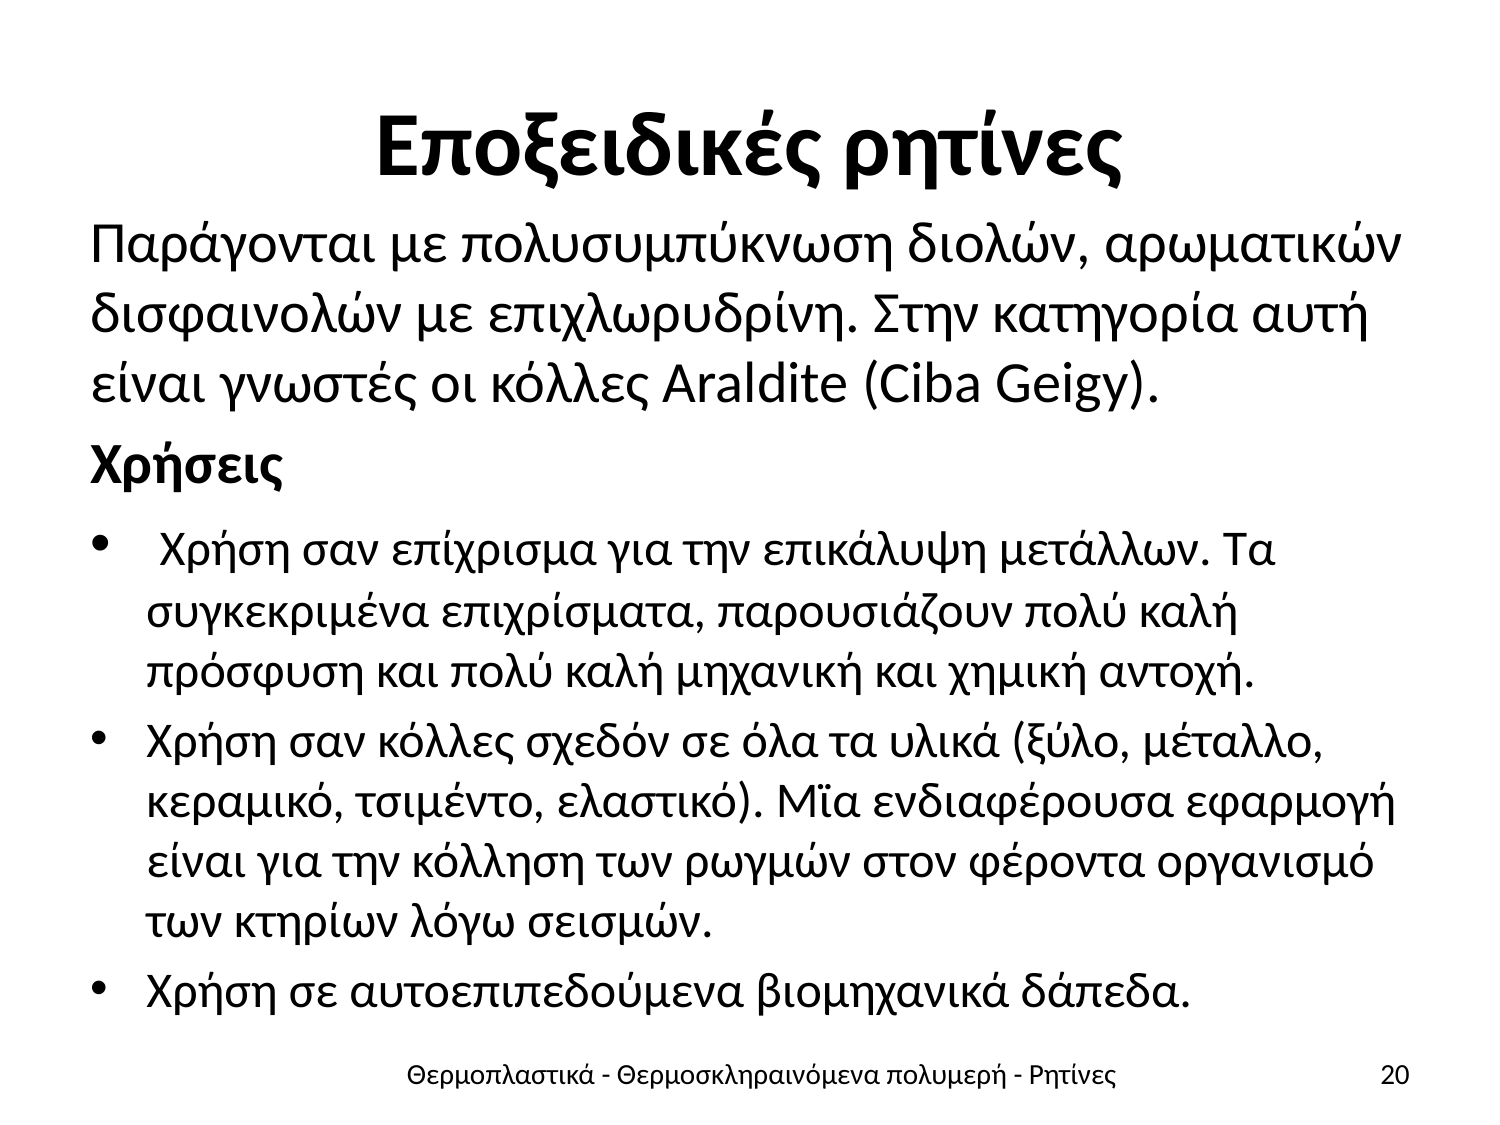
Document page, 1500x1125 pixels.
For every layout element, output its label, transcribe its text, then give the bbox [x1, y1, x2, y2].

list Παράγονται με πολυσυμπύκνωση διολών, αρωματικών δισφαινολών με επιχλωρυδρίνη. Στην κατηγορία αυτή είναι γνωστές οι κόλλες Araldite (Ciba Geigy). Χρήσεις Χρήση σαν επίχρισμα για την επικάλυψη μετάλλων. Τα συγκεκριμένα επιχρίσματα, παρουσιάζουν πολύ καλή πρόσφυση και πολύ καλή μηχανική και χημική αντοχή. Χρήση σαν κόλλες σχεδόν σε όλα τα υλικά (ξύλο, μέταλλο, κεραμικό, τσιμέντο, ελαστικό). Μϊα ενδιαφέρουσα εφαρμογή είναι για την κόλληση των ρωγμών στον φέροντα οργανισμό των κτηρίων λόγω σεισμών. Χρήση σε αυτοεπιπεδούμενα βιομηχανικά δάπεδα. [75, 196, 1425, 1035]
slide_number 20 [1074, 1042, 1425, 1103]
title Εποξειδικές ρητίνες [75, 45, 1425, 196]
footer Θερμοπλαστικά - Θερμοσκληραινόμενα πολυμερή - Ρητίνες [348, 1042, 1074, 1103]
